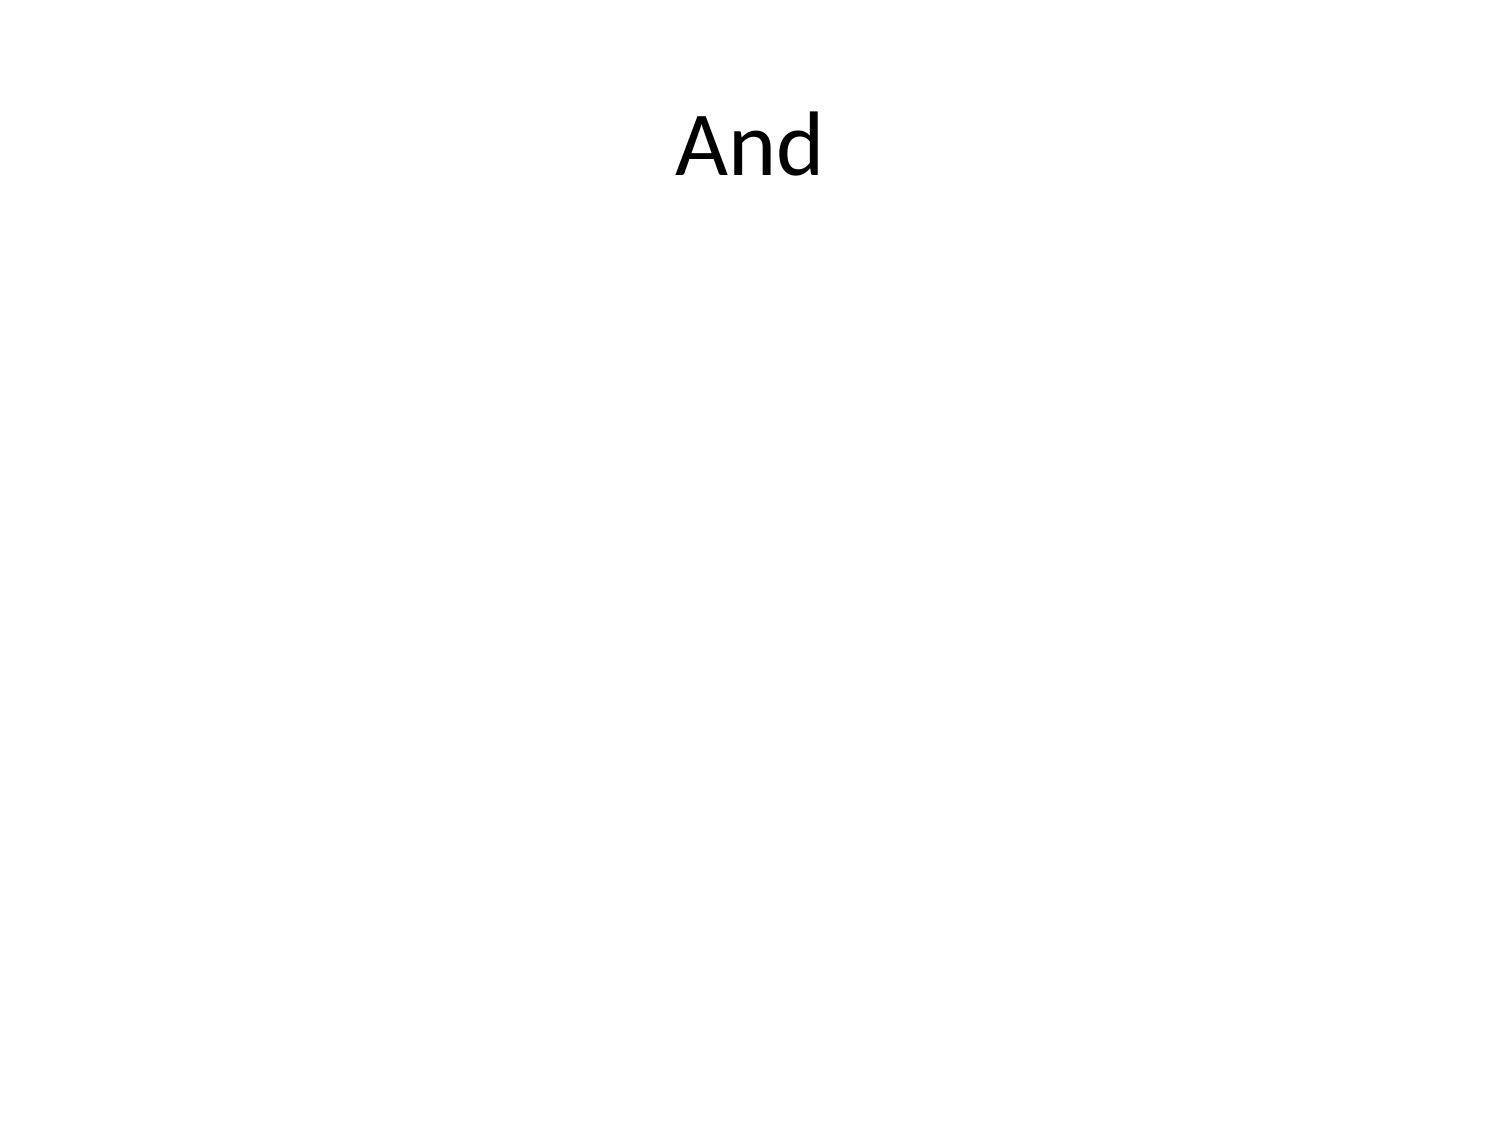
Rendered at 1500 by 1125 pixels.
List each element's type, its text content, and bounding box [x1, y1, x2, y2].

title And [75, 45, 1425, 233]
